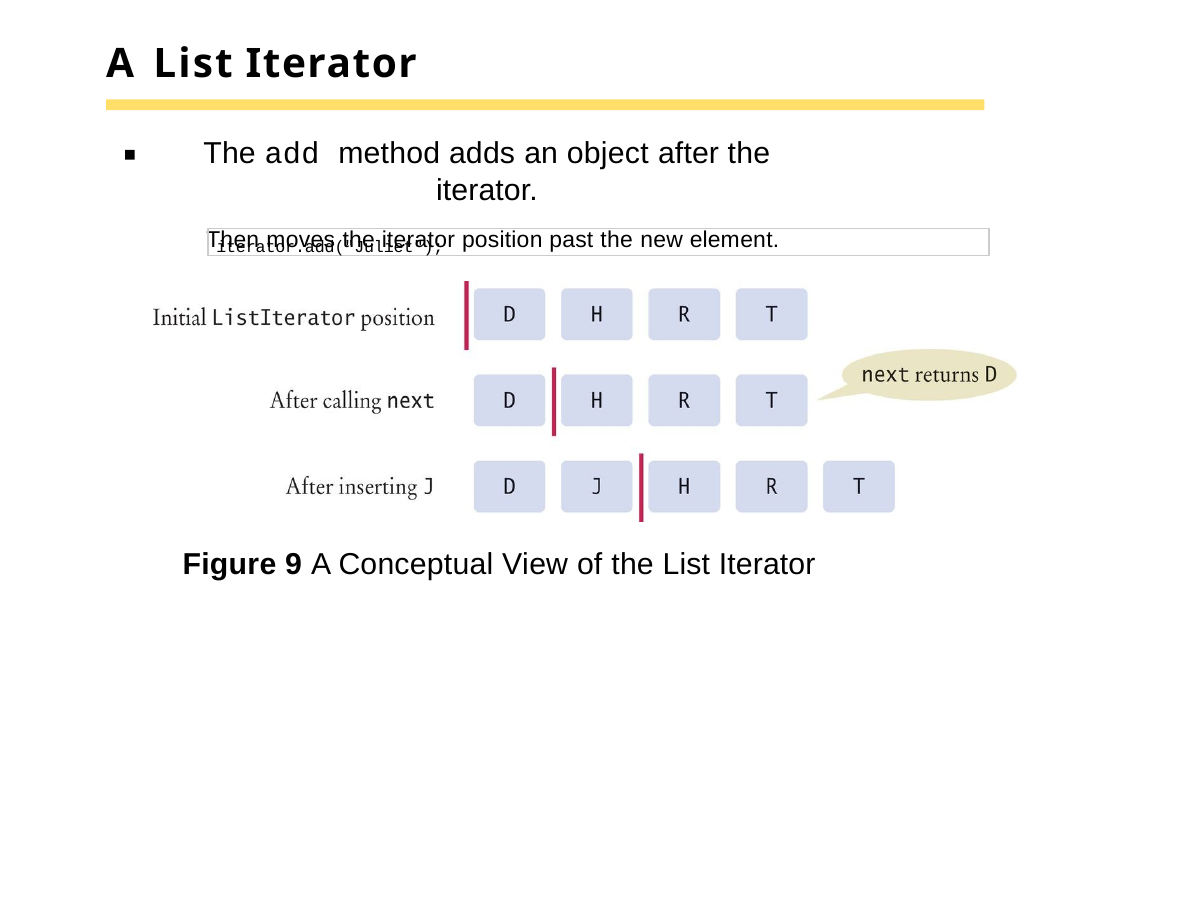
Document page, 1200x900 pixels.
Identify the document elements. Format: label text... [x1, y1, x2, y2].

text_box The add method adds an object after the iterator. Then moves the iterator position past the new element. [149, 133, 824, 253]
title A List Iterator [103, 37, 1097, 188]
text_box [152, 281, 1018, 522]
text_box [125, 149, 135, 160]
text_box iterator.add("Juliet"); [208, 228, 990, 256]
text_box Figure 9 A Conceptual View of the List Iterator [180, 544, 820, 581]
